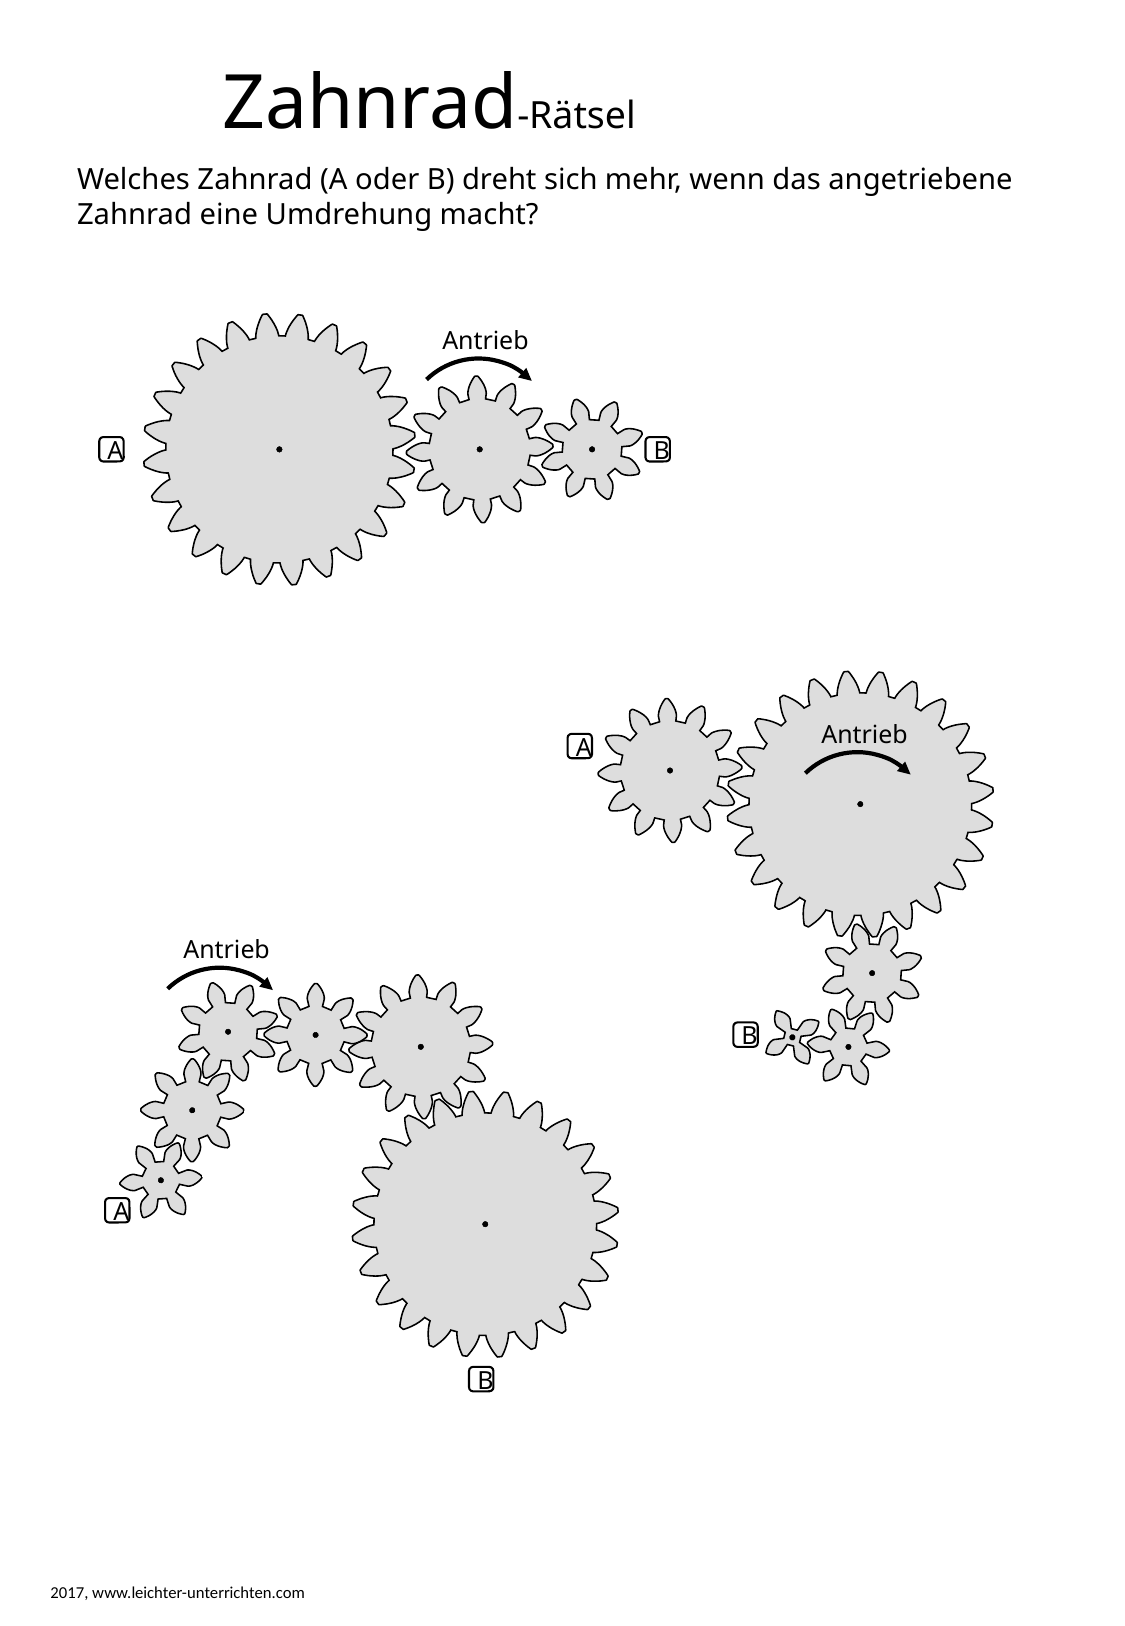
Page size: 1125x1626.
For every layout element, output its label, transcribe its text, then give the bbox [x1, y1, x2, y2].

text_box Antrieb [168, 926, 298, 971]
text_box A [104, 1197, 131, 1224]
text_box Zahnrad-Rätsel [207, 46, 651, 152]
picture [142, 313, 644, 586]
text_box B [732, 1021, 759, 1048]
text_box A [566, 732, 594, 760]
text_box B [644, 436, 671, 463]
text_box B [467, 1365, 495, 1393]
picture [119, 974, 619, 1358]
text_box Antrieb [427, 317, 557, 362]
text_box A [98, 436, 125, 463]
text_box [430, 362, 530, 375]
picture [597, 670, 994, 1086]
text_box [167, 971, 270, 1000]
text_box Welches Zahnrad (A oder B) dreht sich mehr, wenn das angetriebene Zahnrad eine Umdrehung macht? [62, 152, 1057, 238]
text_box 2017, www.leichter-unterrichten.com [35, 1574, 321, 1610]
